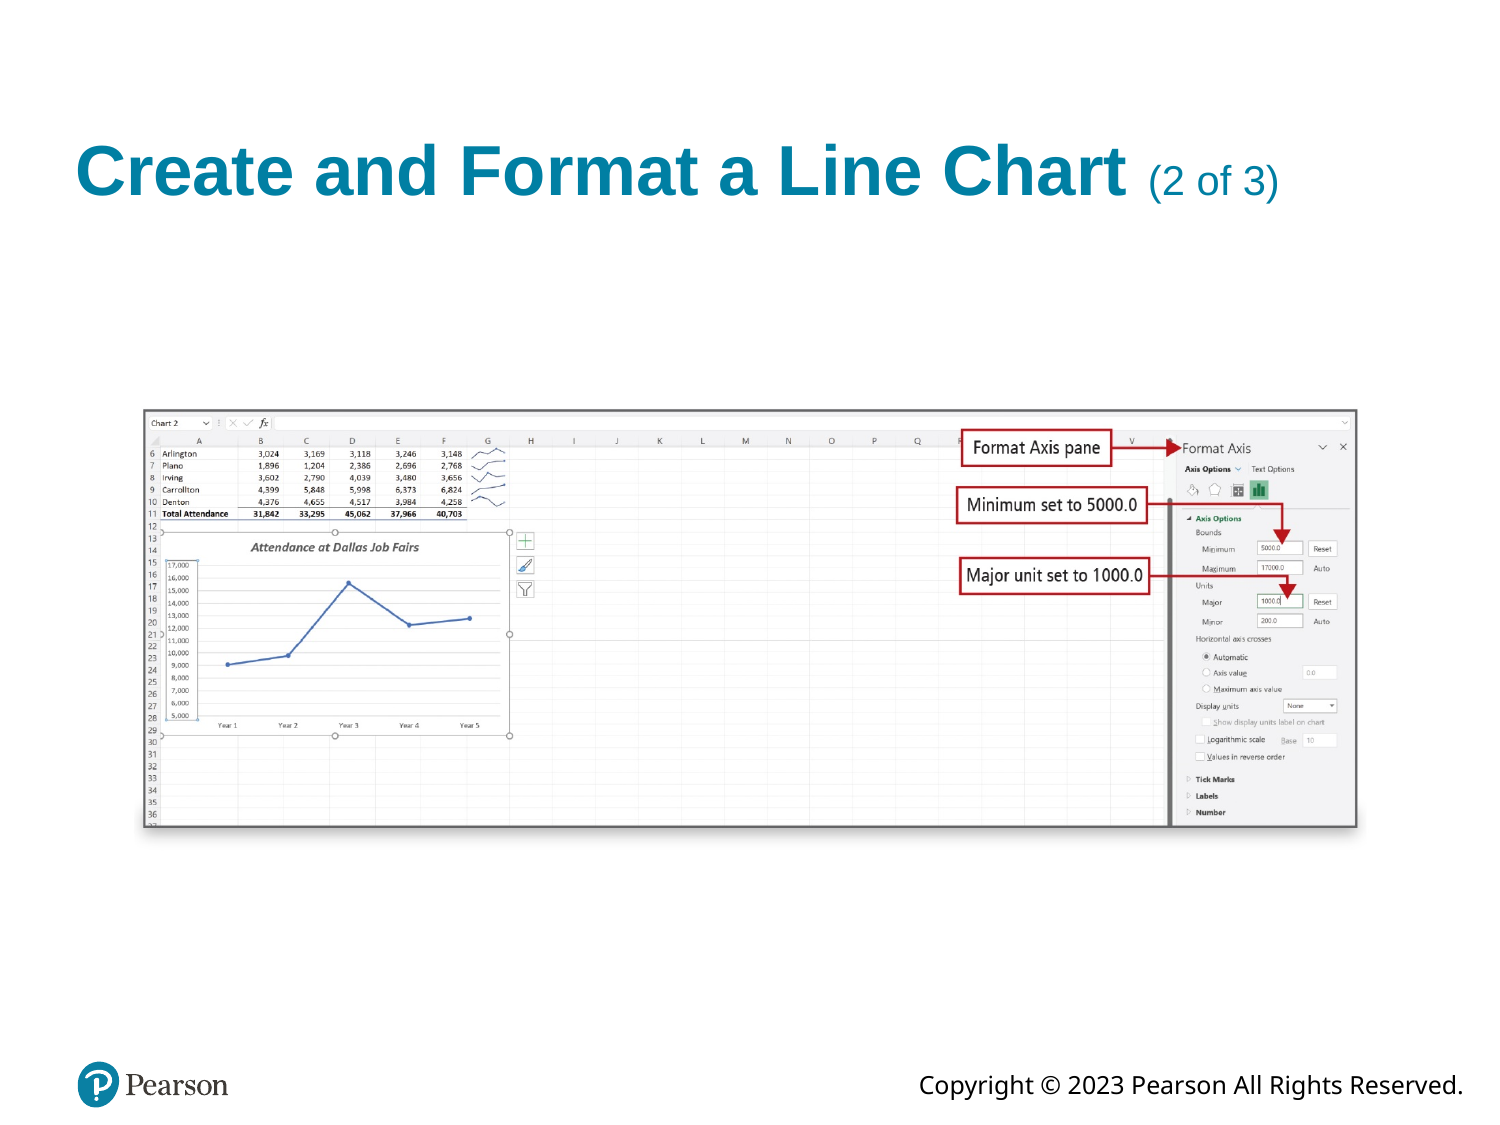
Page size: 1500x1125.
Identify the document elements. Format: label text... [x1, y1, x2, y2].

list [131, 271, 1369, 854]
title Create and Format a Line Chart (2 of 3) [75, 29, 1425, 210]
